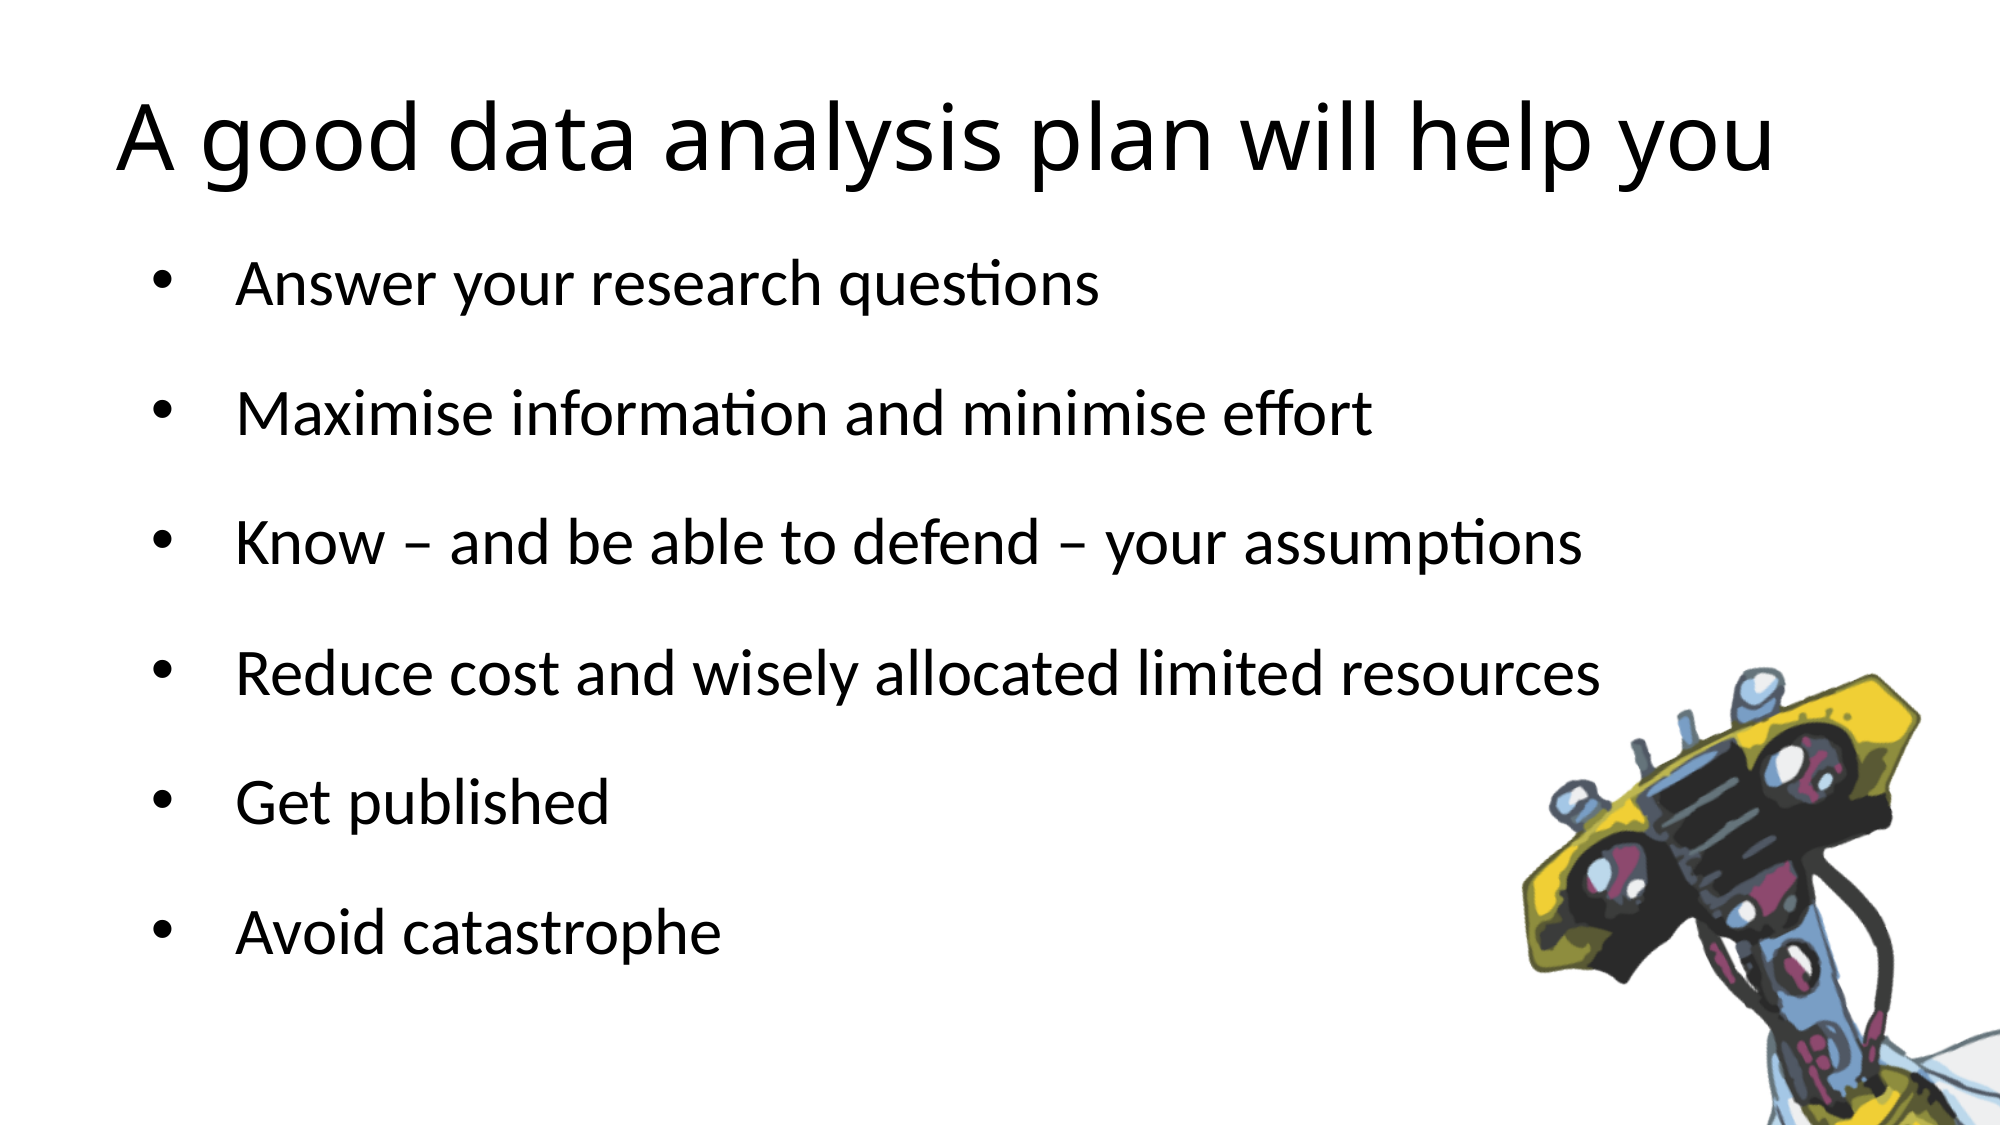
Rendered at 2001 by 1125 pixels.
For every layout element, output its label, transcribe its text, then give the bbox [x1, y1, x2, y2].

picture [1457, 546, 2000, 1125]
text_box A good data analysis plan will help you Answer your research questions Maximise information and minimise effort Know – and be able to defend – your assumptions Reduce cost and wisely allocated limited resources Get published Avoid catastrophe [101, 70, 1852, 976]
